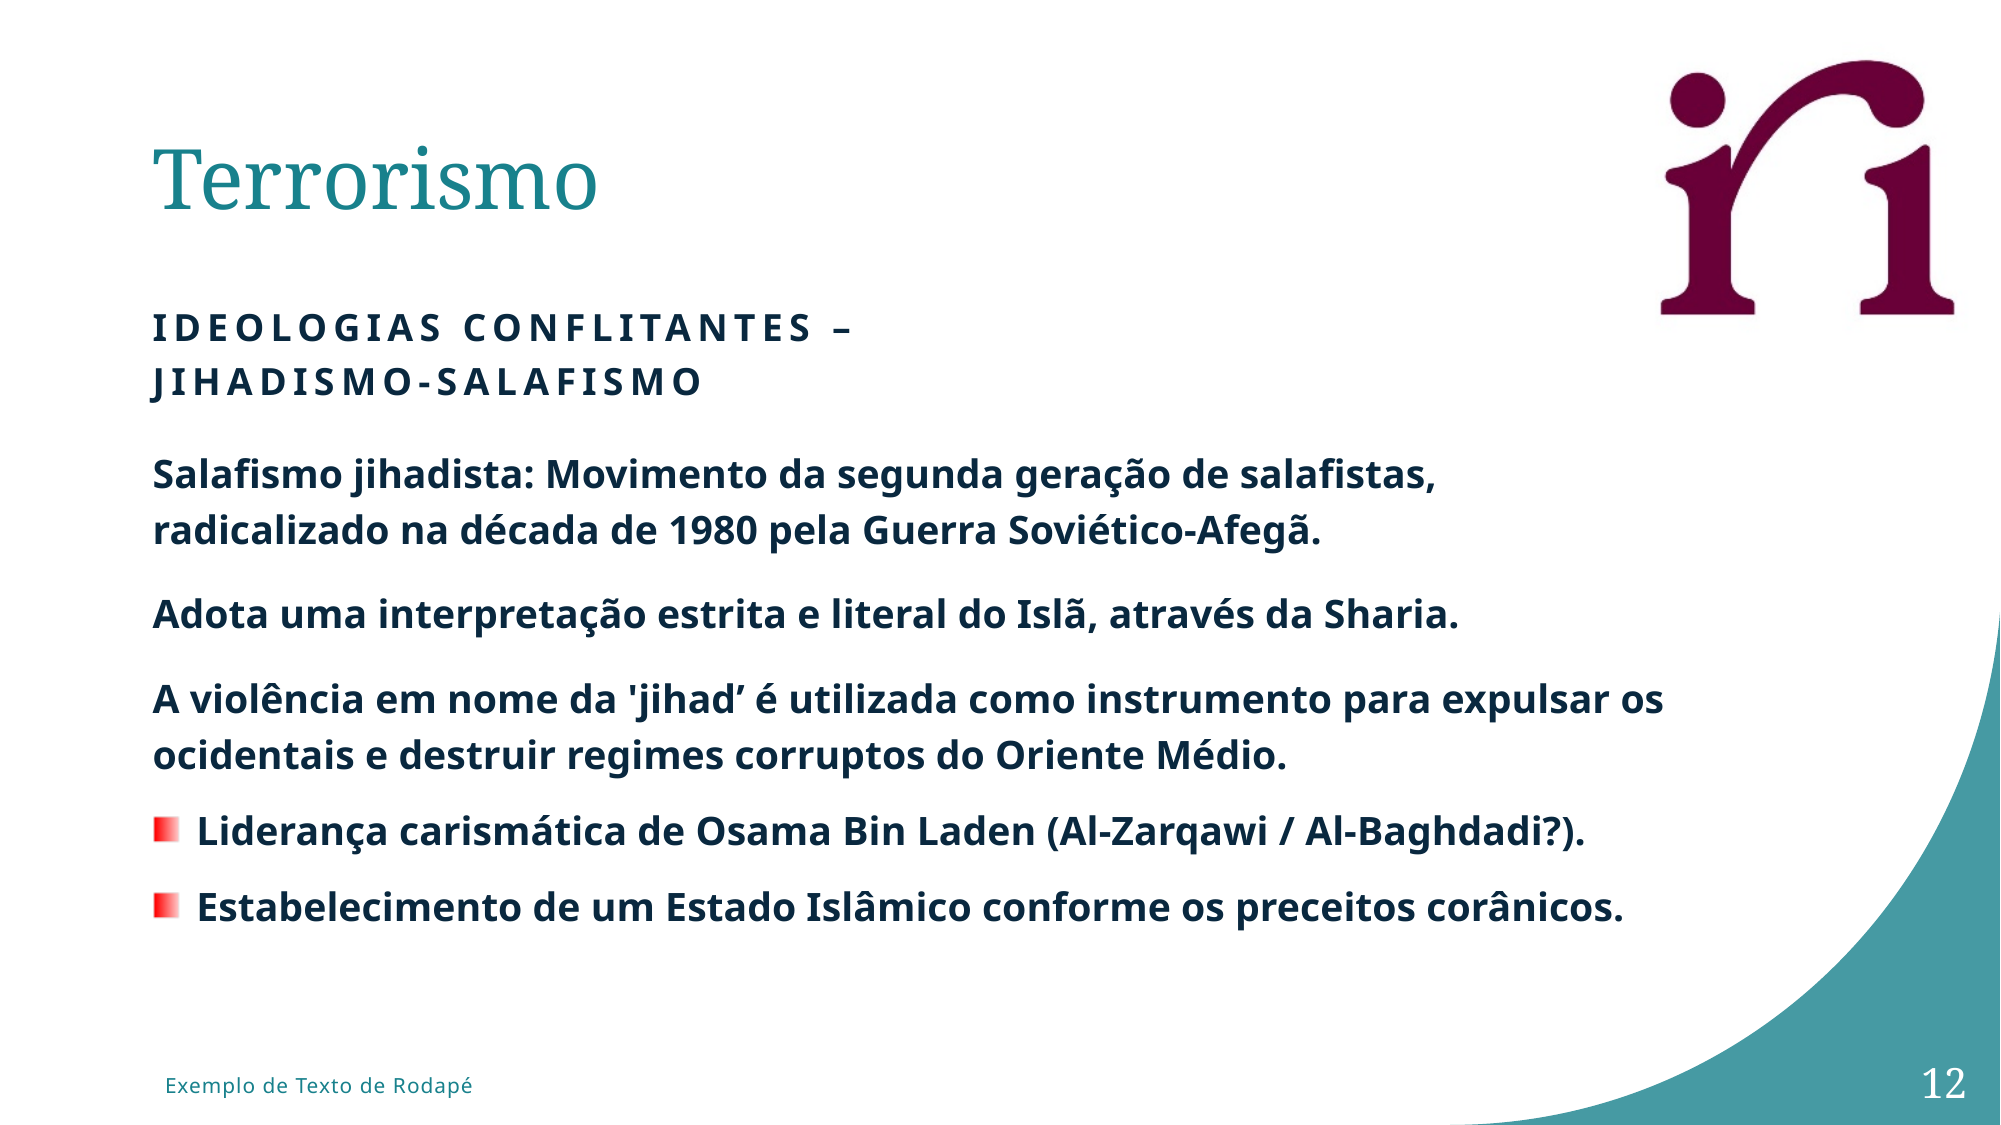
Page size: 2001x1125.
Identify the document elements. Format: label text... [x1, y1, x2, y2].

title Terrorismo [137, 73, 1635, 291]
slide_number 12 [1868, 1055, 1983, 1116]
picture [152, 891, 182, 921]
list Ideologias conflitantes – jihadismo-salafismo [137, 275, 984, 411]
picture [1635, 42, 1983, 338]
list Salafismo jihadista: Movimento da segunda geração de salafistas, radicalizado na década de 1980 pela Guerra Soviético-Afegã. Adota uma interpretação estrita e literal do Islã, através da Sharia. A violência em nome da 'jihad’ é utilizada como instrumento para expulsar os ocidentais e destruir regimes corruptos do Oriente Médio. Liderança carismática de Osama Bin Laden (Al-Zarqawi / Al-Baghdadi?). Estabelecimento de um Estado Islâmico conforme os preceitos corânicos. [137, 432, 1684, 1016]
footer Exemplo de Texto de Rodapé [150, 1055, 713, 1116]
picture [152, 815, 182, 845]
